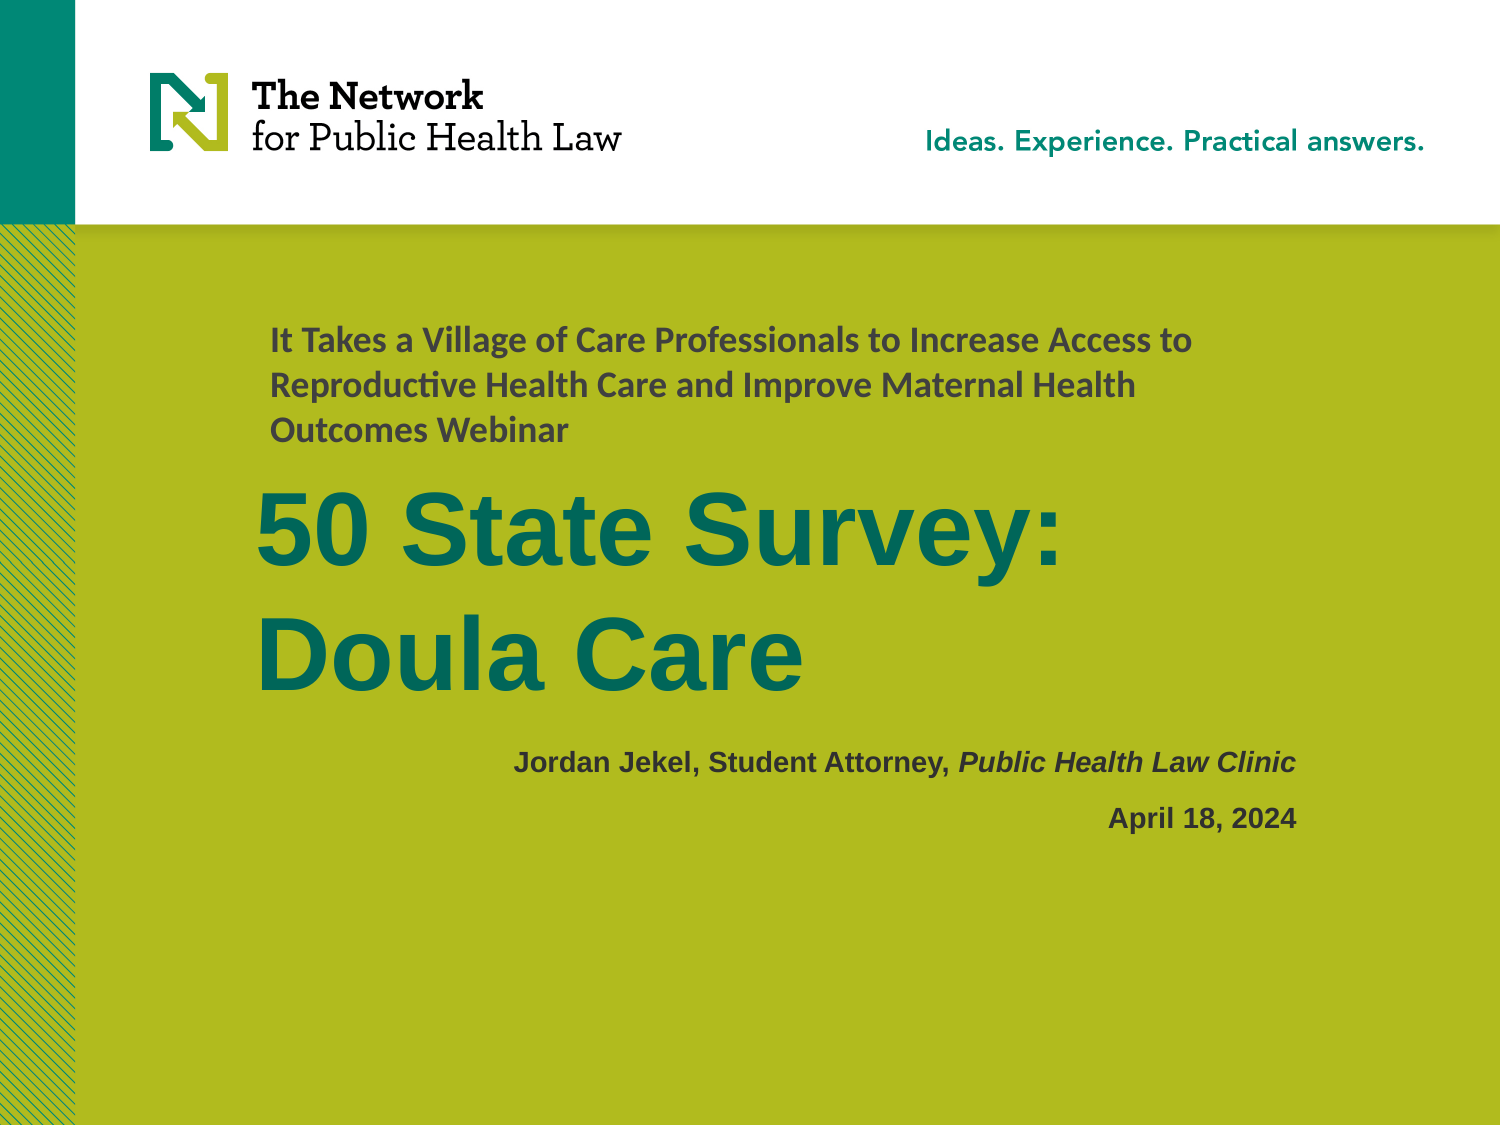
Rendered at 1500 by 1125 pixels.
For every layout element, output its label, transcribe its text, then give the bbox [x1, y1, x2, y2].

picture [0, 0, 1500, 1125]
title 50 State Survey: Doula Care [255, 459, 1500, 712]
text_box It Takes a Village of Care Professionals to Increase Access to Reproductive Health Care and Improve Maternal Health Outcomes Webinar [255, 307, 1297, 458]
subtitle Jordan Jekel, Student Attorney, Public Health Law Clinic April 18, 2024 [255, 743, 1297, 836]
